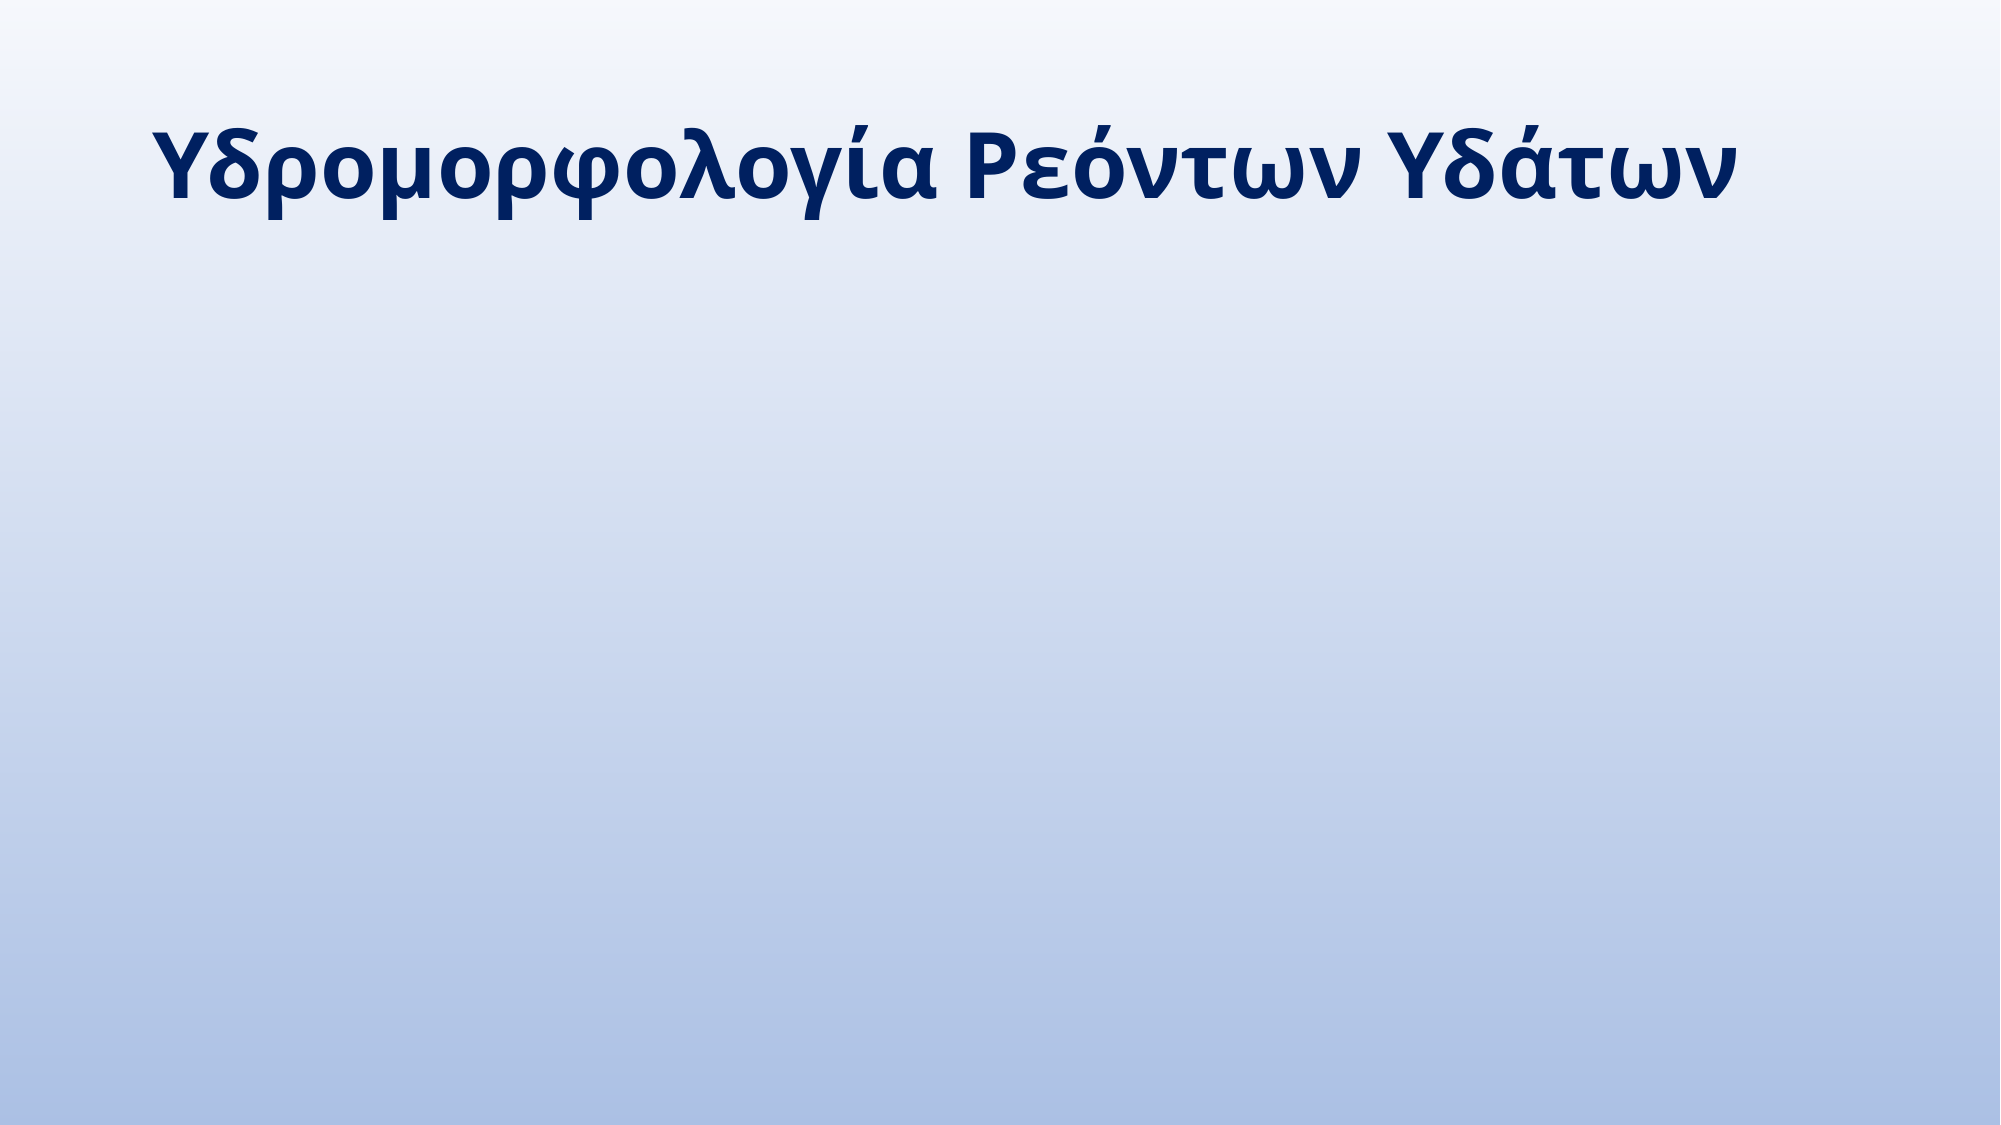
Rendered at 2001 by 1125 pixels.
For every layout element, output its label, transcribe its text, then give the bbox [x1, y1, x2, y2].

title Υδρομορφολογία Ρεόντων Υδάτων [137, 59, 1863, 278]
